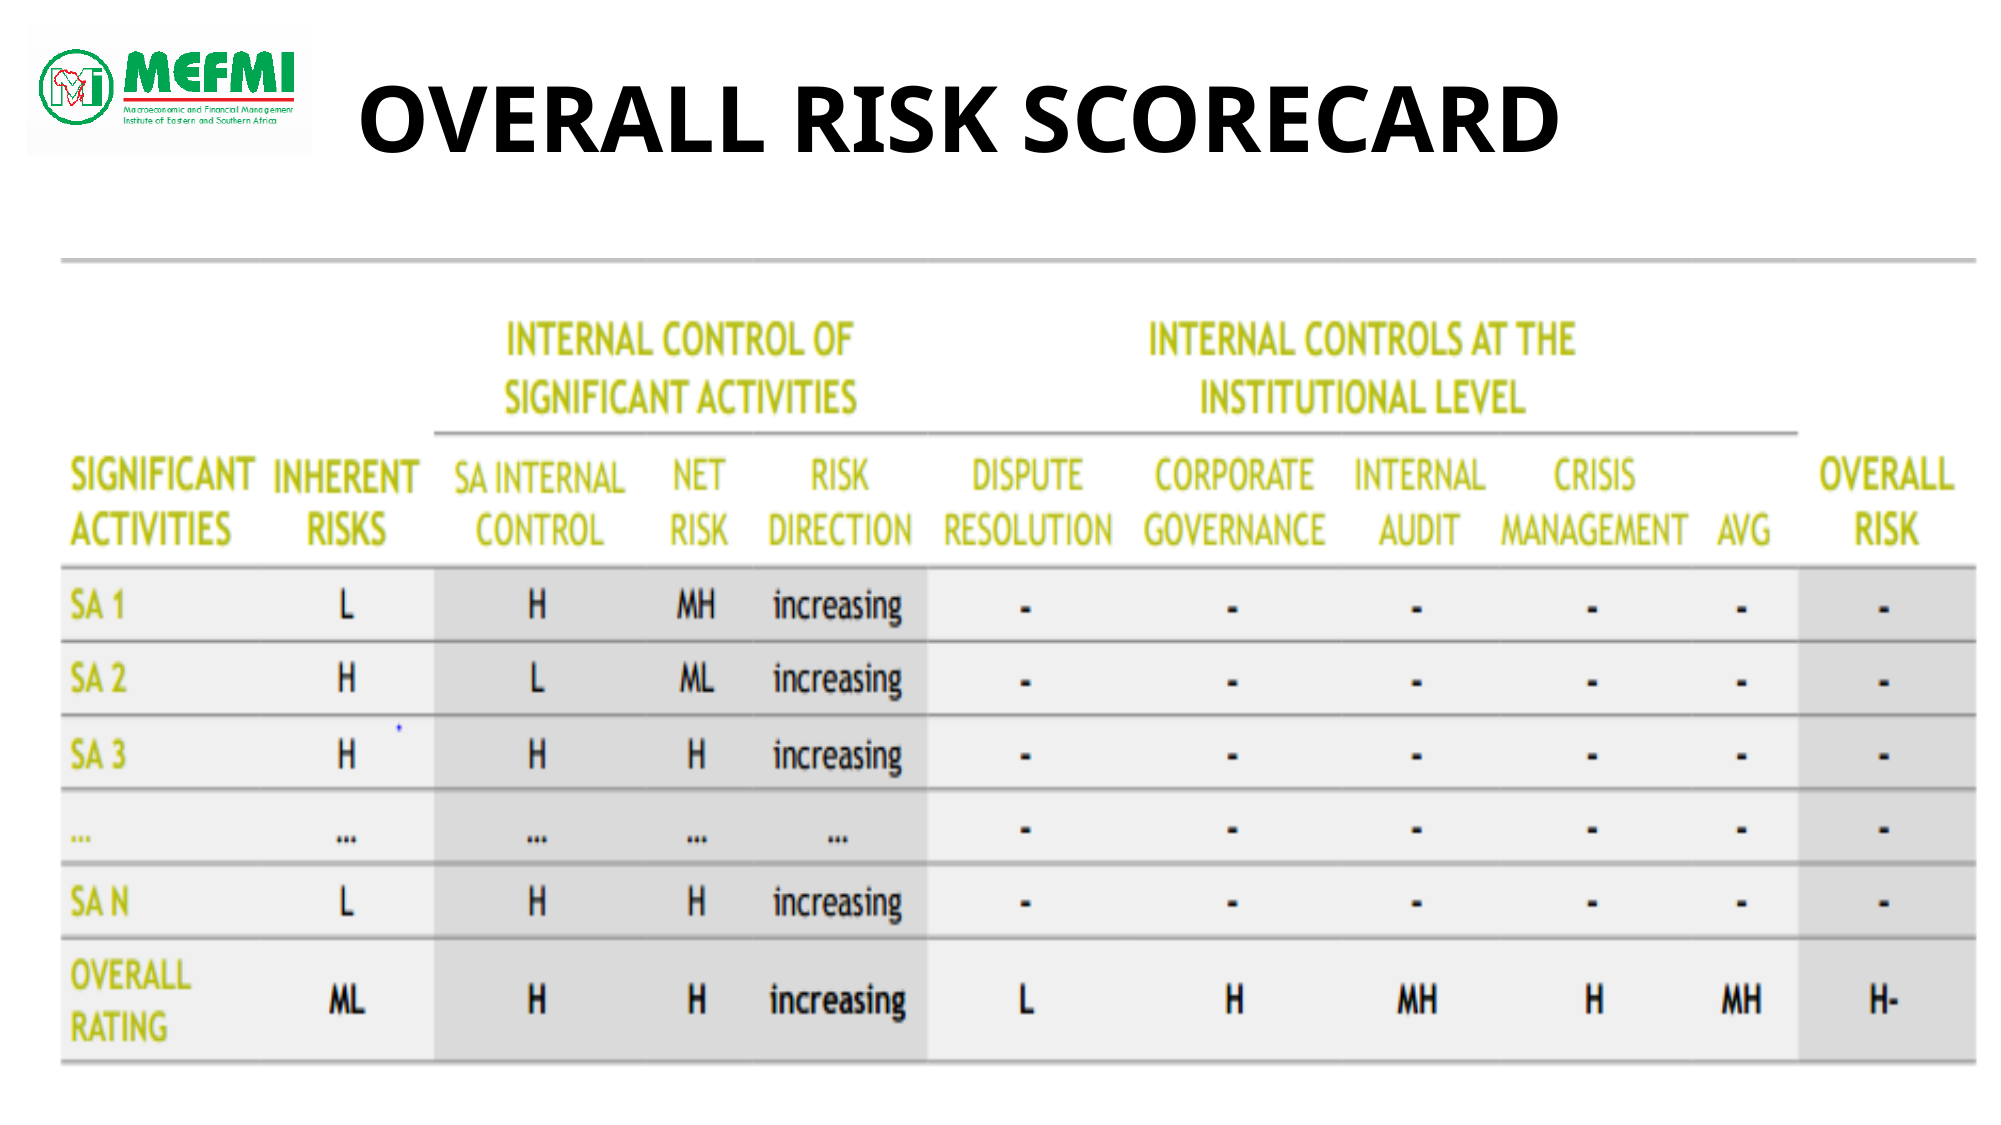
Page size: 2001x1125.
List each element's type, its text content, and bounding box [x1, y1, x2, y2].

title OVERALL RISK SCORECARD [341, 13, 1884, 232]
picture [57, 258, 1992, 1085]
picture [27, 22, 312, 155]
